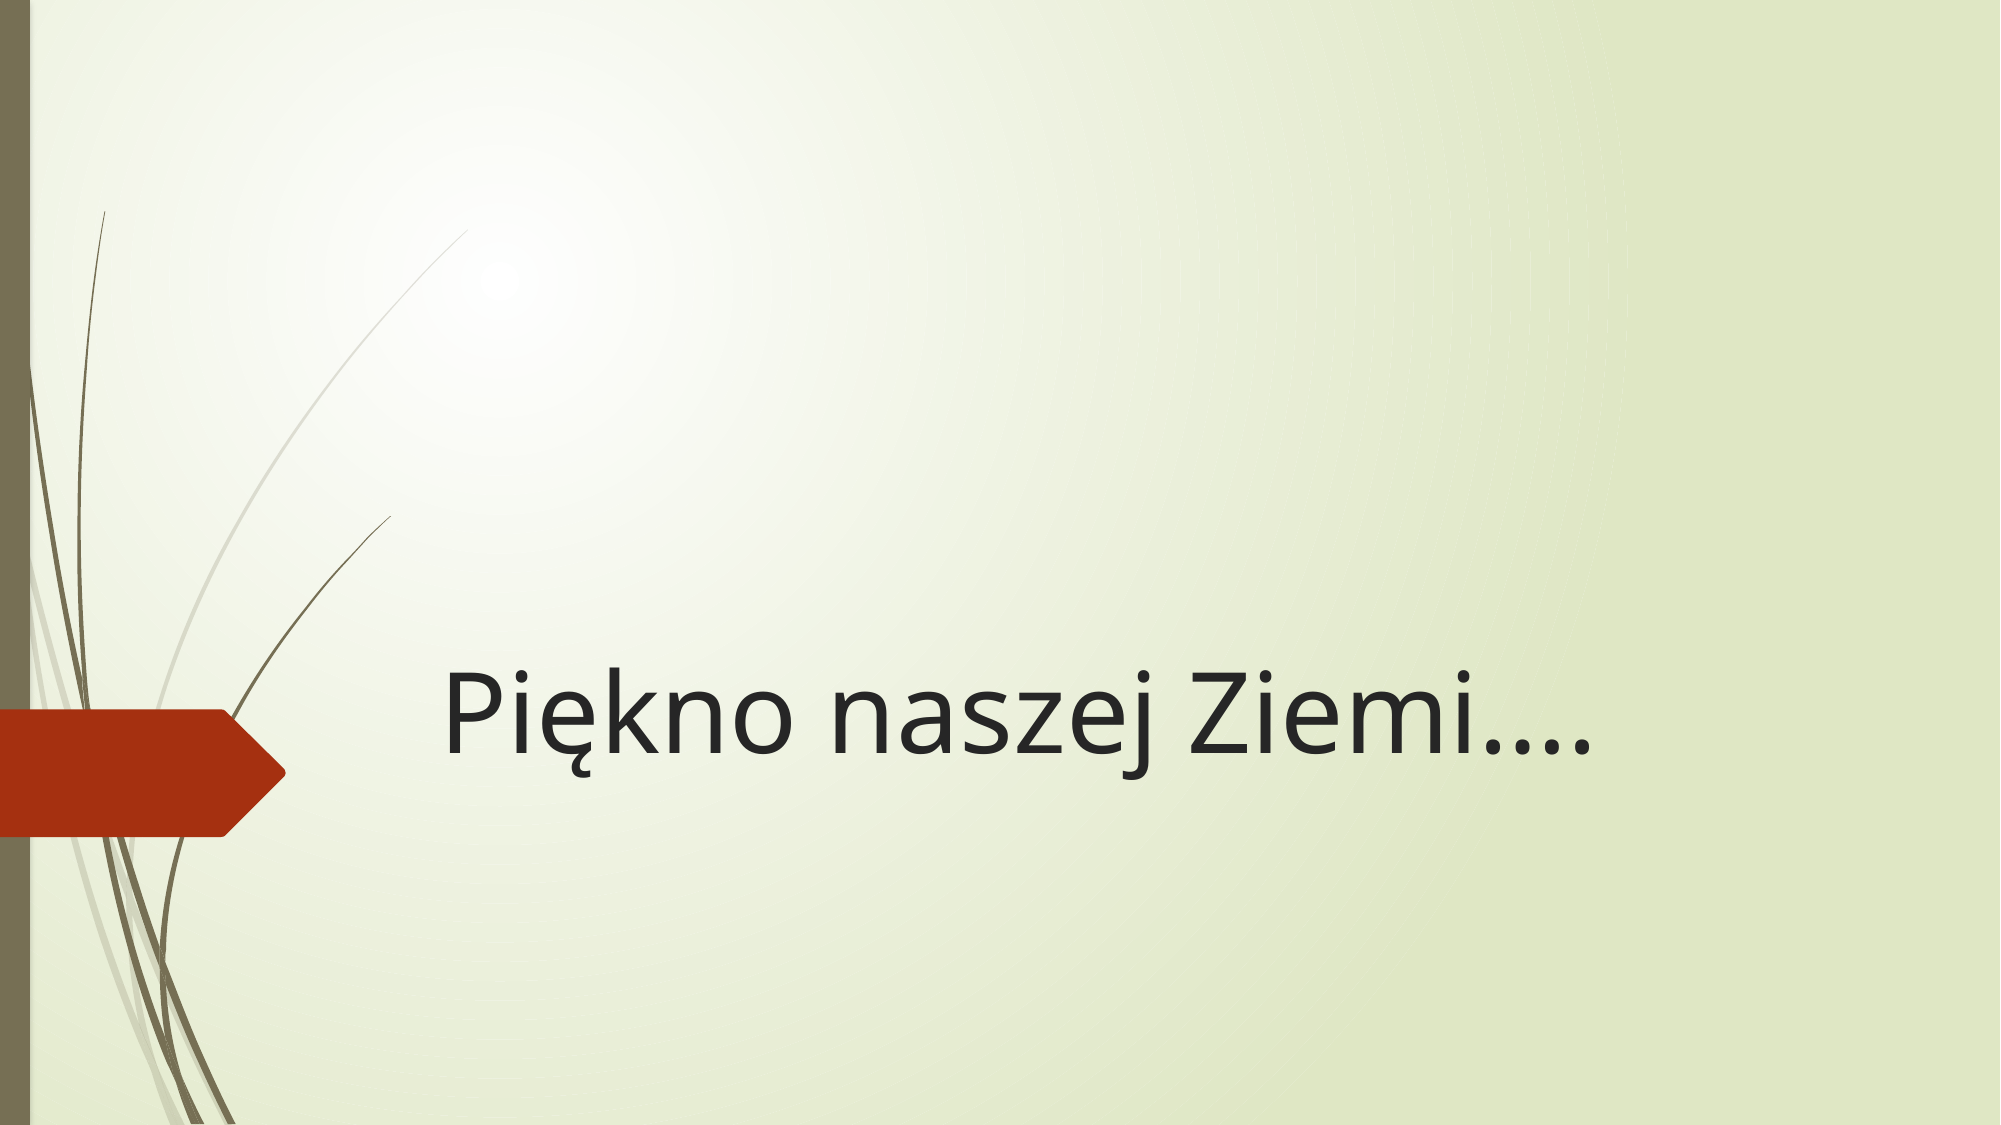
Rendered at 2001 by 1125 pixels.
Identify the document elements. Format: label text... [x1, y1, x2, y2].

title Piękno naszej Ziemi…. [424, 412, 1888, 784]
